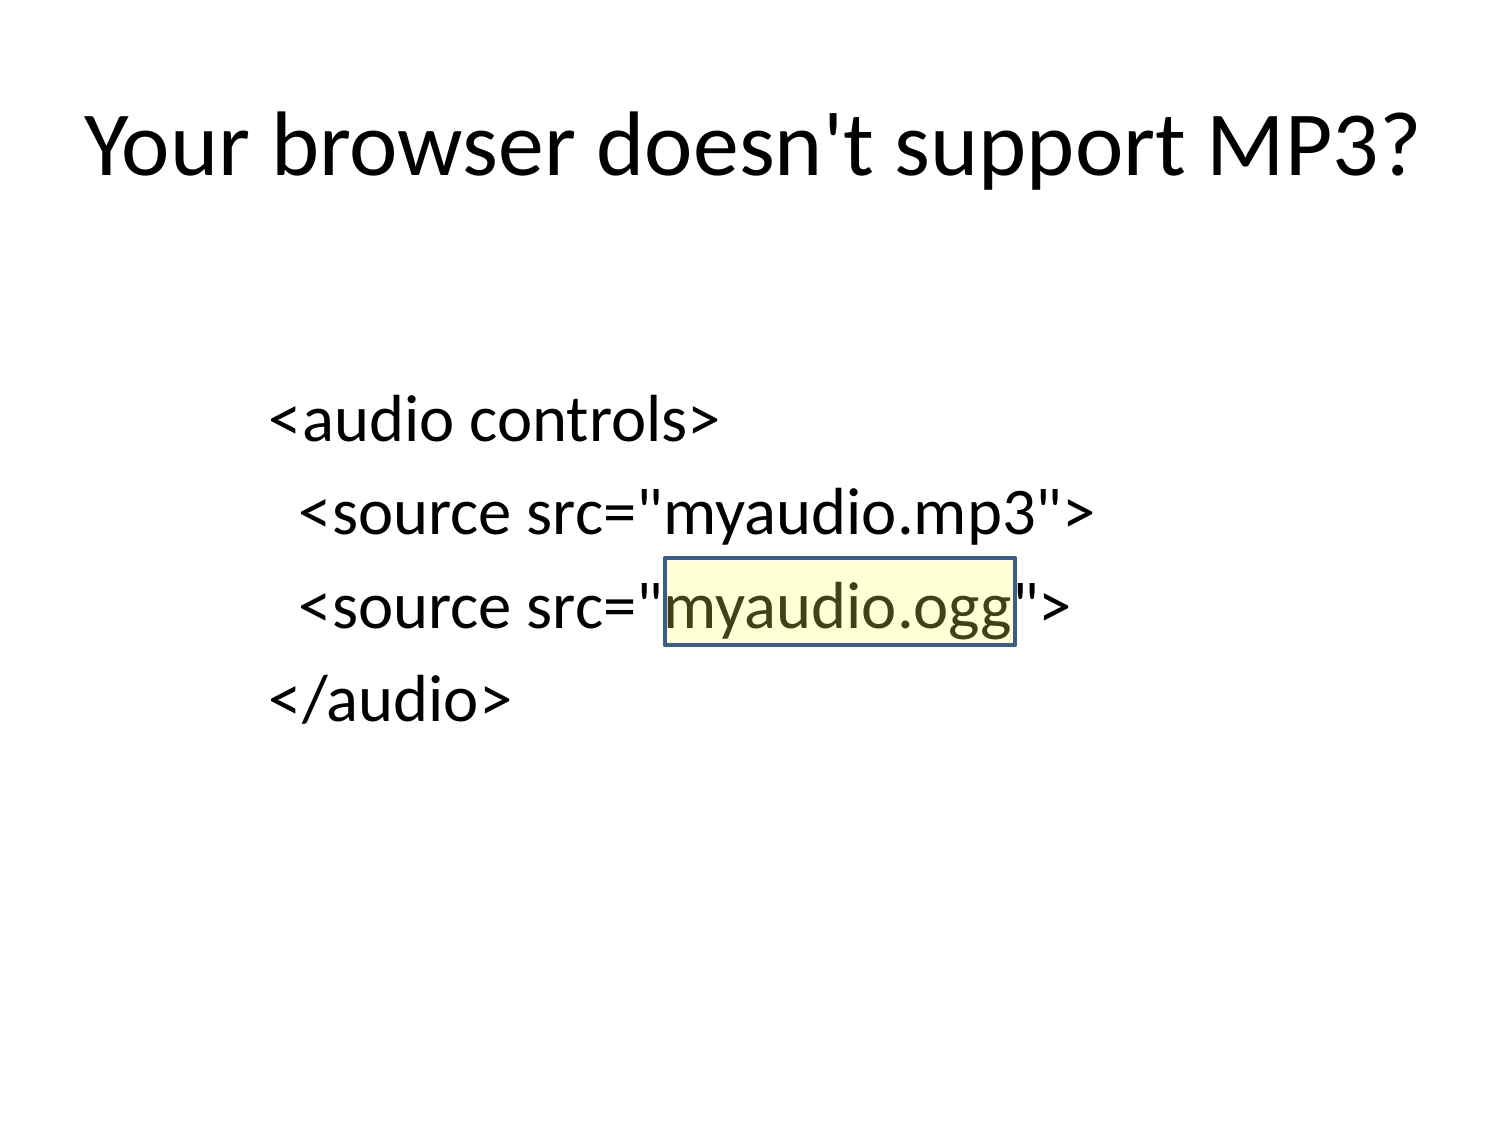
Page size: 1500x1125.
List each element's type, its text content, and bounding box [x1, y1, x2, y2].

list <audio controls> <source src="myaudio.mp3"> <source src="myaudio.ogg"> </audio> [253, 301, 1254, 902]
title Your browser doesn't support MP3? [0, 45, 1500, 233]
text_box [665, 557, 1015, 646]
